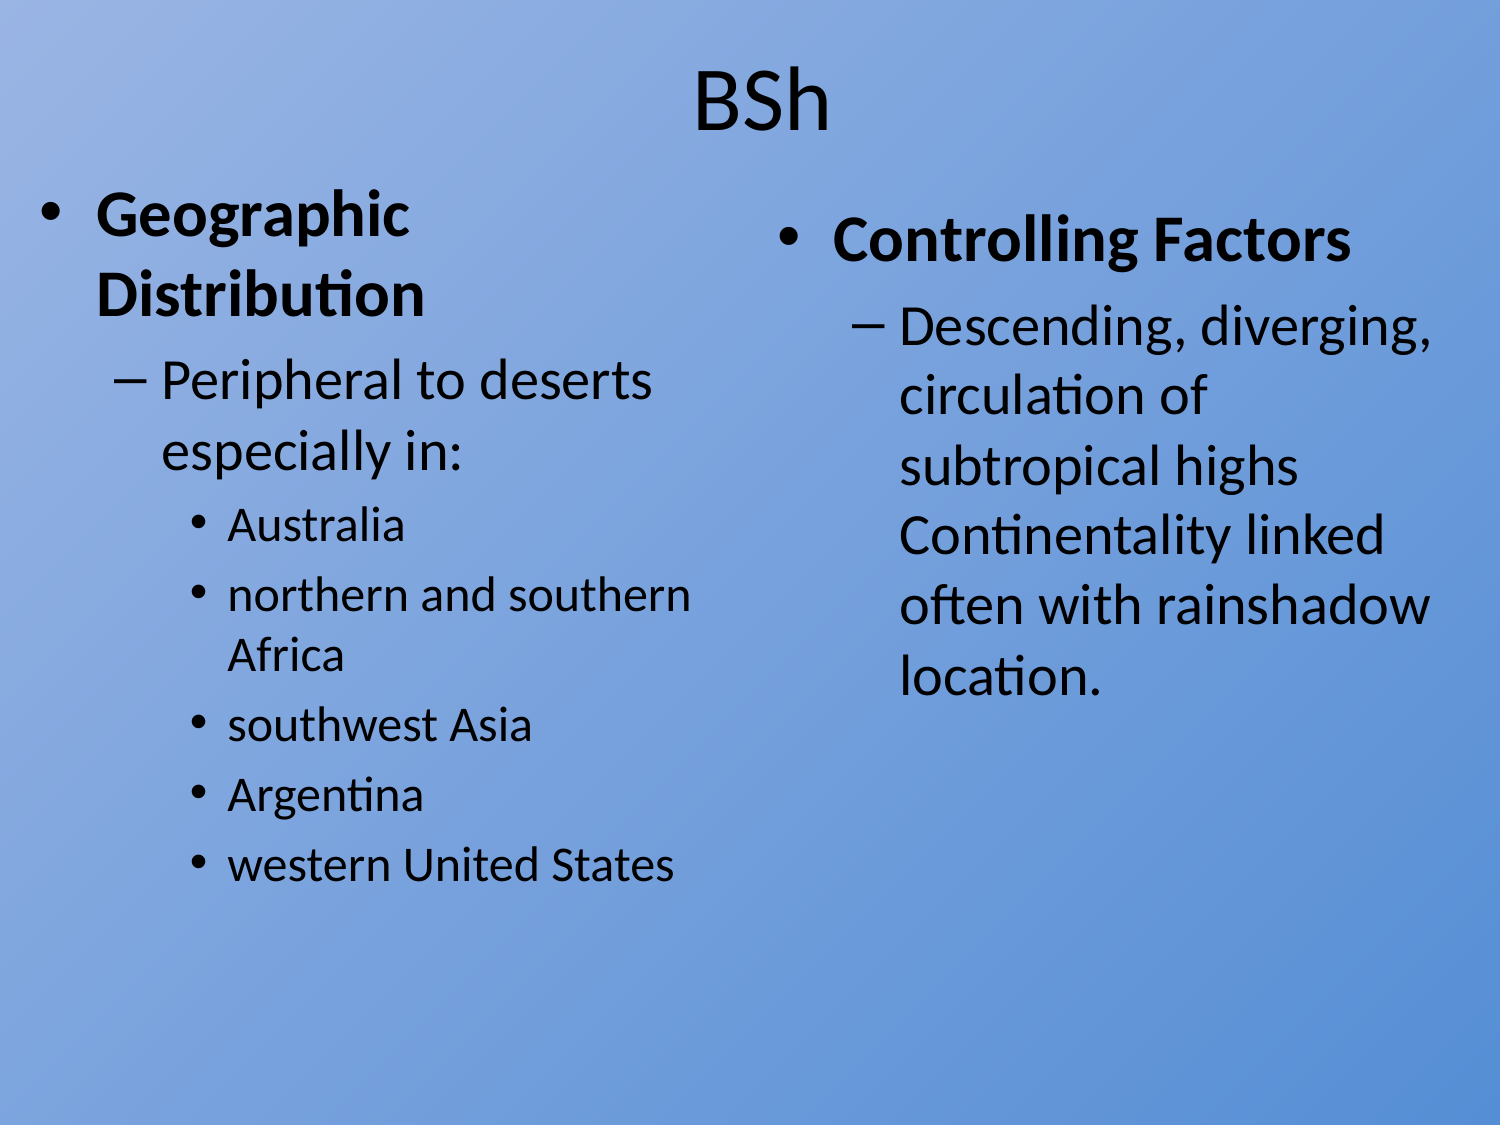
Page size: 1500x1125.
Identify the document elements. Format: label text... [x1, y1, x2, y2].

title BSh [87, 0, 1438, 188]
list Geographic Distribution Peripheral to deserts especially in: Australia northern and southern Africa southwest Asia Argentina western United States [24, 162, 738, 1125]
list Controlling Factors Descending, diverging, circulation of subtropical highs Continentality linked often with rainshadow location. [762, 187, 1463, 1005]
